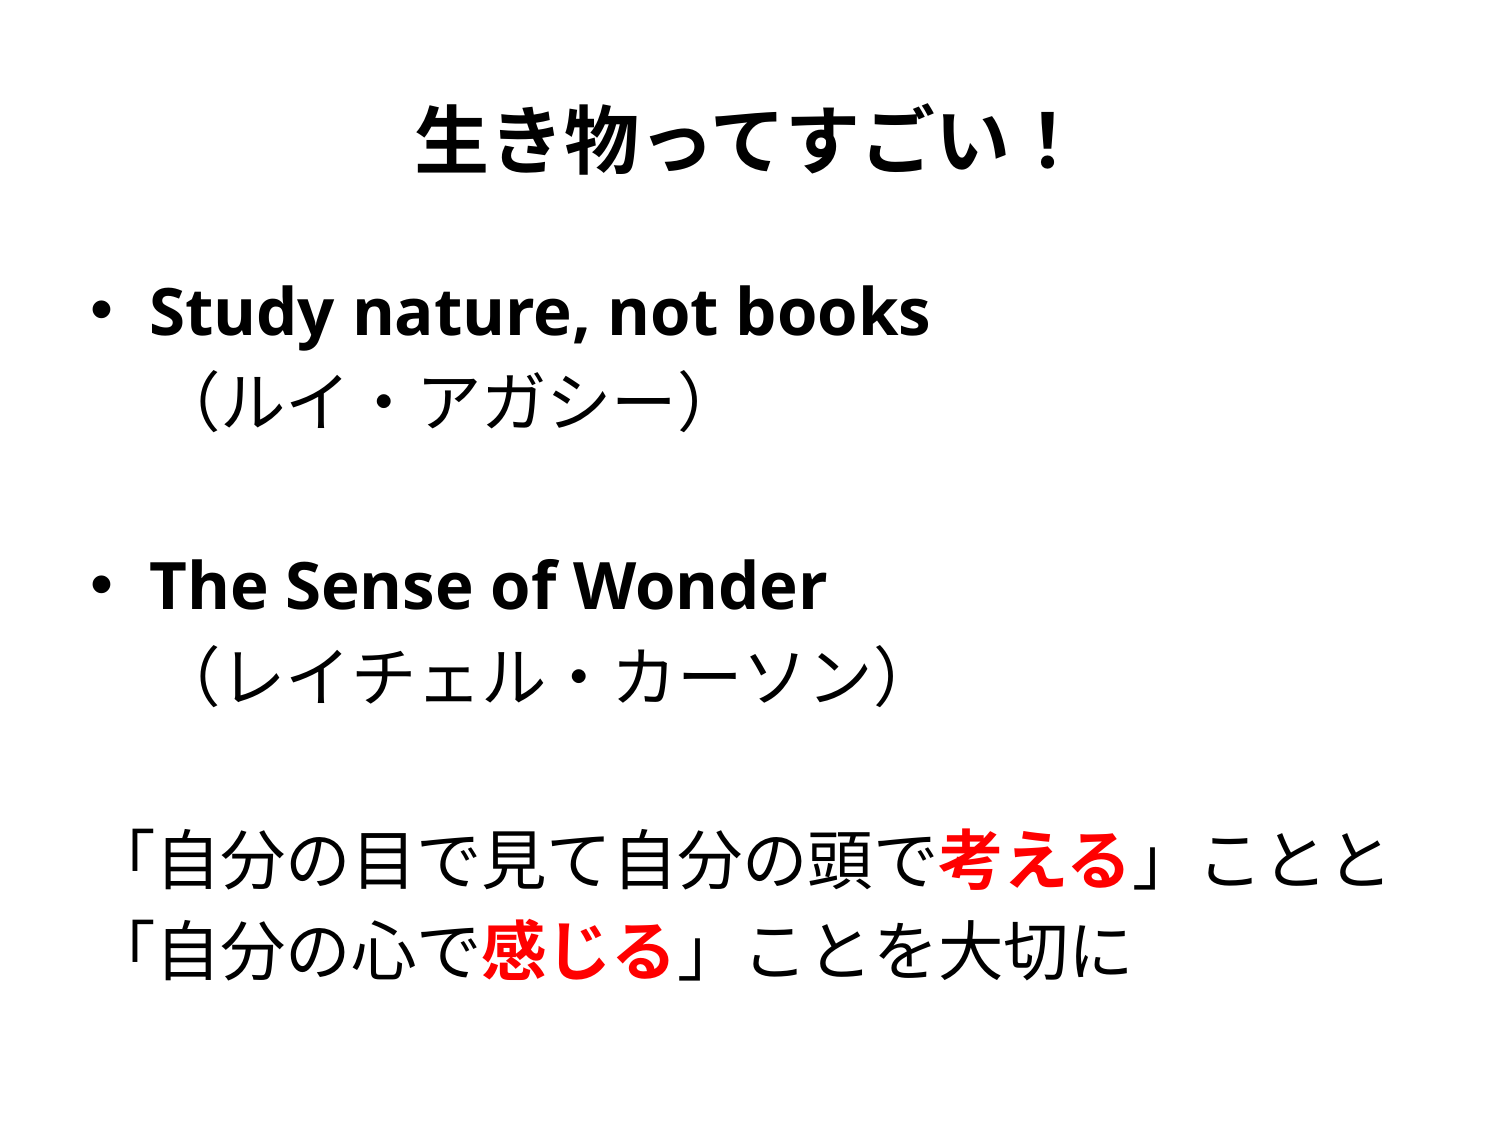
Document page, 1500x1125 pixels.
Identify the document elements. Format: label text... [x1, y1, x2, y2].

list Study nature, not books （ルイ・アガシー） The Sense of Wonder （レイチェル・カーソン） 「自分の目で見て自分の頭で考える」ことと 「自分の心で感じる」ことを大切に [75, 262, 1425, 1005]
title 生き物ってすごい！ [75, 45, 1425, 233]
